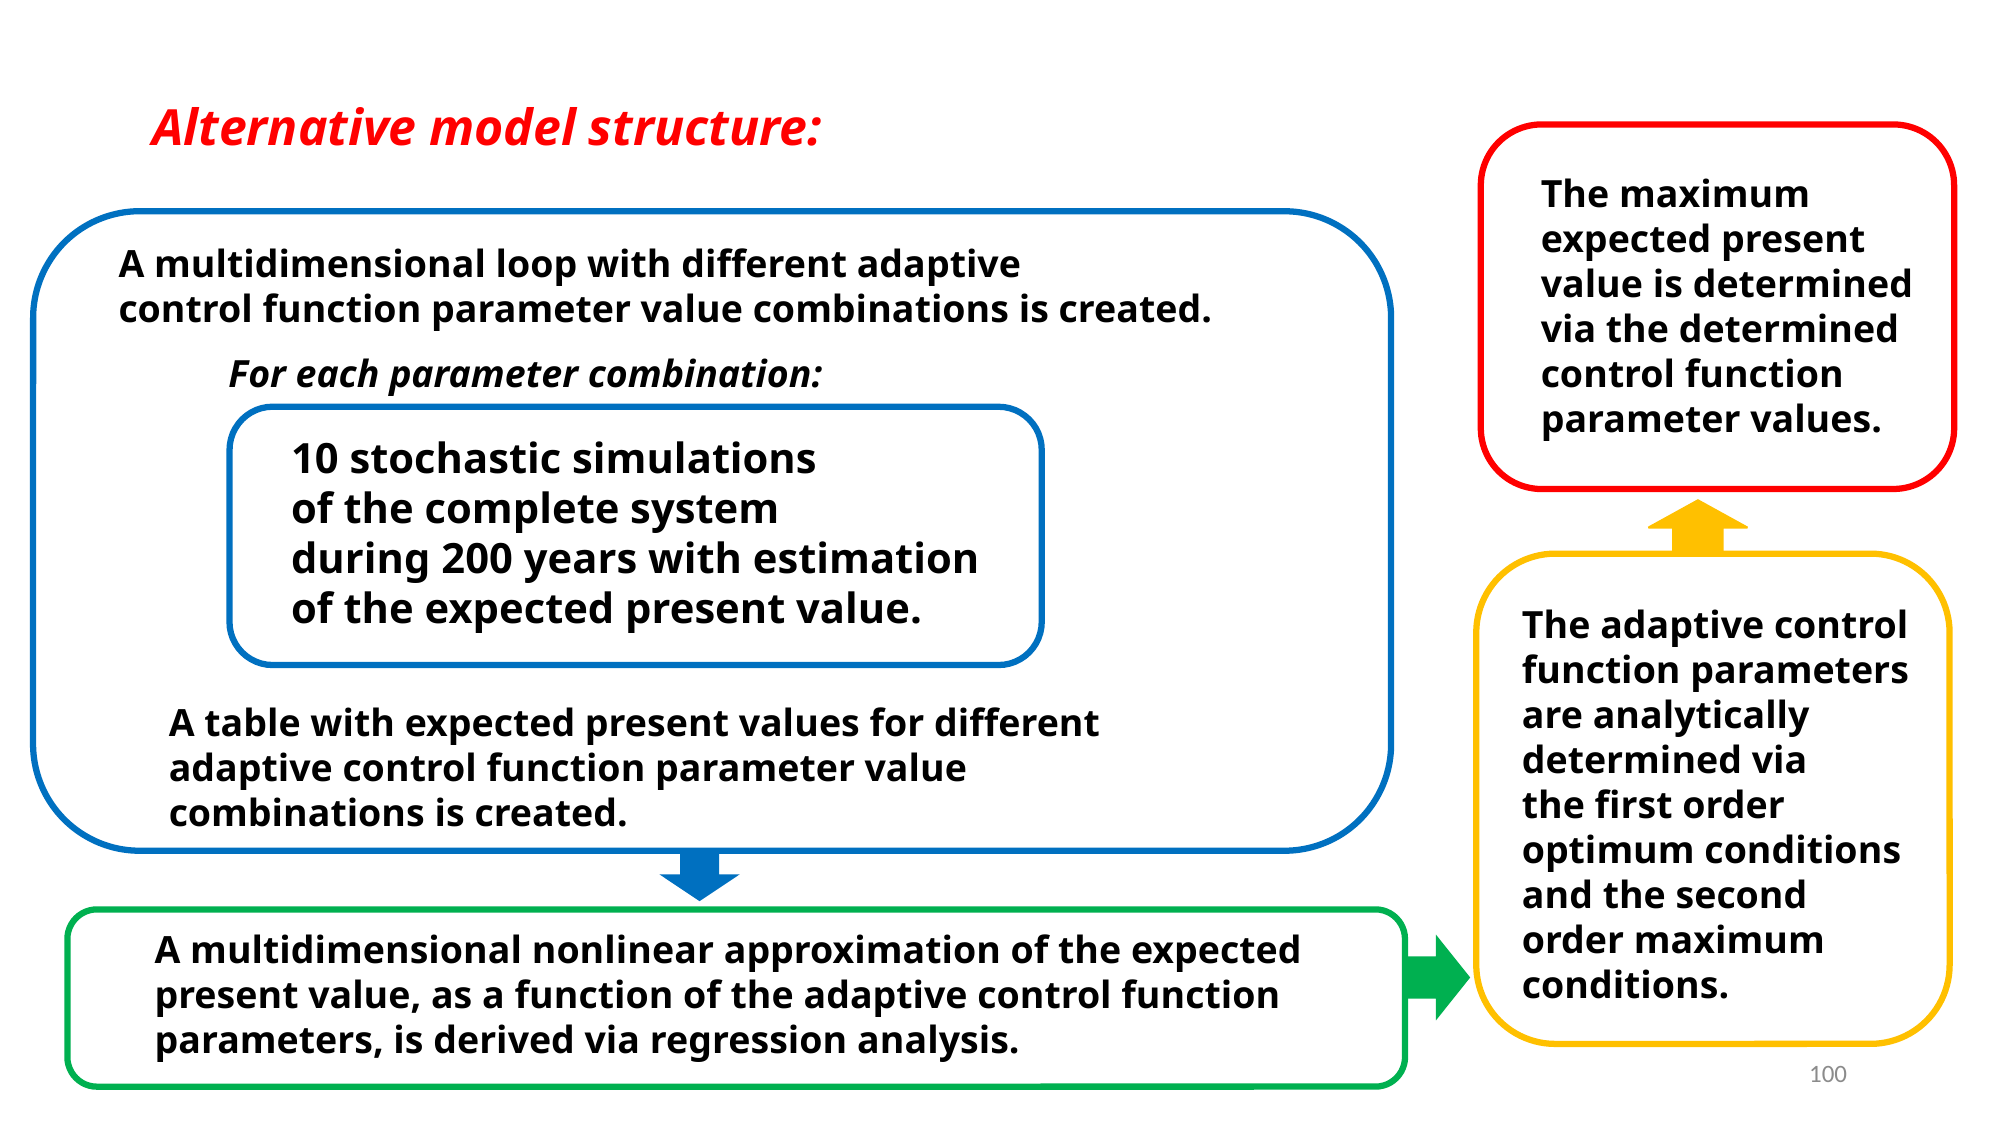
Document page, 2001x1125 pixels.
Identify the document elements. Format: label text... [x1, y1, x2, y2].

text_box The adaptive control function parameters are analytically determined via the first order optimum conditions and the second order maximum conditions. [1507, 593, 1934, 1014]
text_box [659, 849, 740, 902]
slide_number 100 [1412, 1042, 1863, 1103]
text_box The maximum expected present value is determined via the determined control function parameter values. [1525, 162, 1929, 448]
text_box [1479, 123, 1956, 491]
text_box A multidimensional loop with different adaptive control function parameter value combinations is created. [103, 232, 1337, 338]
text_box [66, 908, 1407, 1088]
text_box [1404, 934, 1471, 1021]
text_box [32, 210, 1393, 852]
text_box 10 stochastic simulations of the complete system during 200 years with estimation of the expected present value. [276, 424, 1006, 640]
text_box [228, 405, 1043, 667]
text_box A multidimensional nonlinear approximation of the expected present value, as a function of the adaptive control function parameters, is derived via regression analysis. [139, 918, 1328, 1069]
text_box A table with expected present values for different adaptive control function parameter value combinations is created. [153, 691, 1231, 842]
title Alternative model structure: [137, 20, 1863, 239]
text_box For each parameter combination: [213, 342, 838, 403]
text_box [1647, 499, 1748, 556]
text_box [1475, 552, 1951, 1045]
